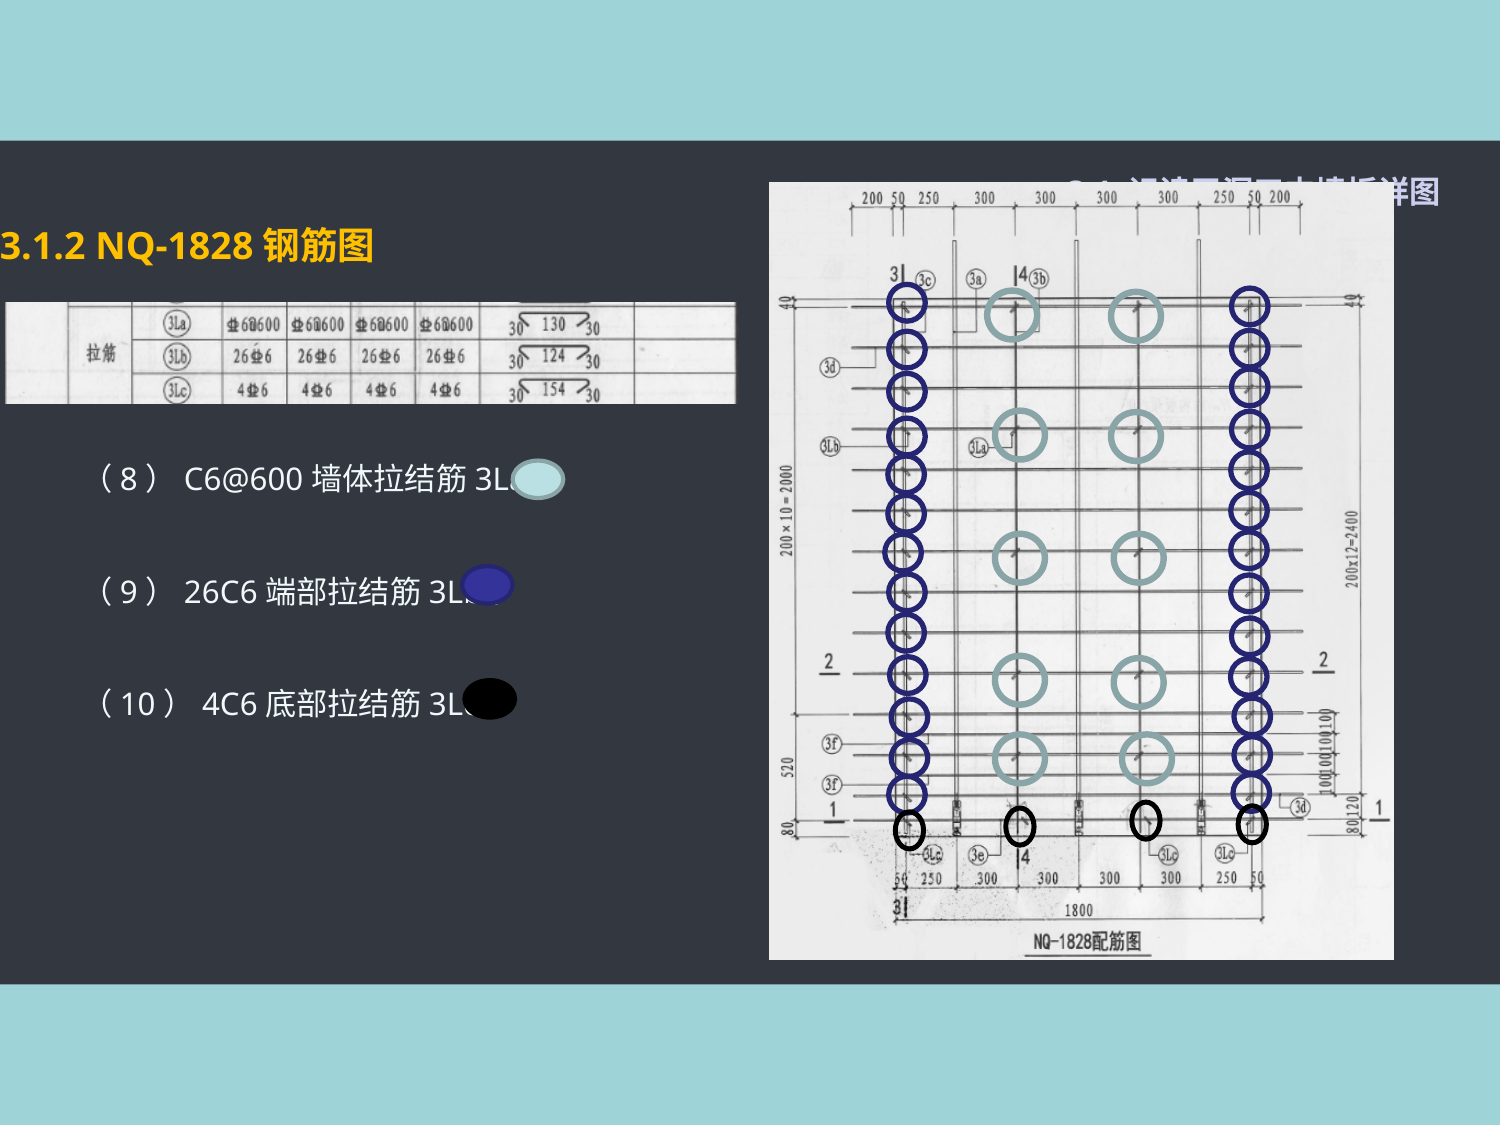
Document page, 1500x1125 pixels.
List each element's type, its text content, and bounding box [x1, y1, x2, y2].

text_box （8）C6@600墙体拉结筋3La。 （9）26C6端部拉结筋3Lb。 （10）4C6底部拉结筋3Lc。 [66, 433, 612, 786]
picture [769, 182, 1394, 960]
text_box [0, 138, 1500, 986]
text_box [510, 458, 566, 501]
text_box [459, 564, 515, 606]
picture [4, 302, 739, 405]
text_box 3.1 识读无洞口内墙板详图 [1052, 165, 1500, 218]
text_box 3.1.2 NQ-1828钢筋图 [0, 214, 446, 275]
text_box [462, 678, 518, 720]
